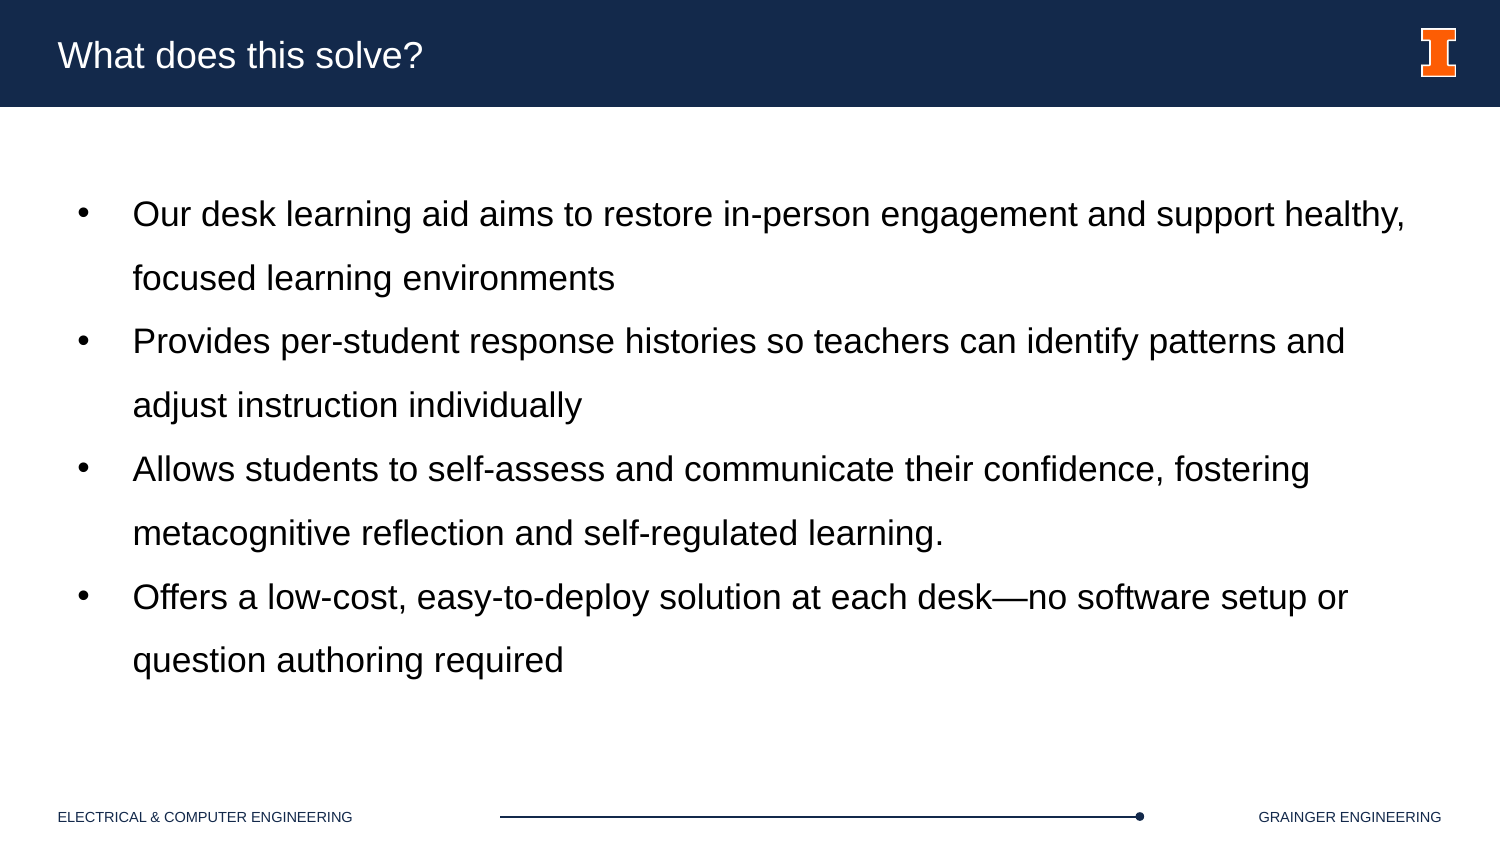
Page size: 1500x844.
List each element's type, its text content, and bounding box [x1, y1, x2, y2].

picture [1421, 28, 1456, 77]
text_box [499, 811, 1145, 822]
text_box GRAINGER ENGINEERING [1148, 802, 1453, 832]
text_box ELECTRICAL & COMPUTER ENGINEERING [46, 802, 1030, 832]
text_box [0, 0, 1500, 107]
text_box What does this solve? [46, 25, 1389, 82]
list Our desk learning aid aims to restore in-person engagement and support healthy, focused learning environments Provides per-student response histories so teachers can identify patterns and adjust instruction individually Allows students to self-assess and communicate their confidence, fostering metacognitive reflection and self‑regulated learning. Offers a low-cost, easy-to-deploy solution at each desk—no software setup or question authoring required [46, 164, 1422, 758]
